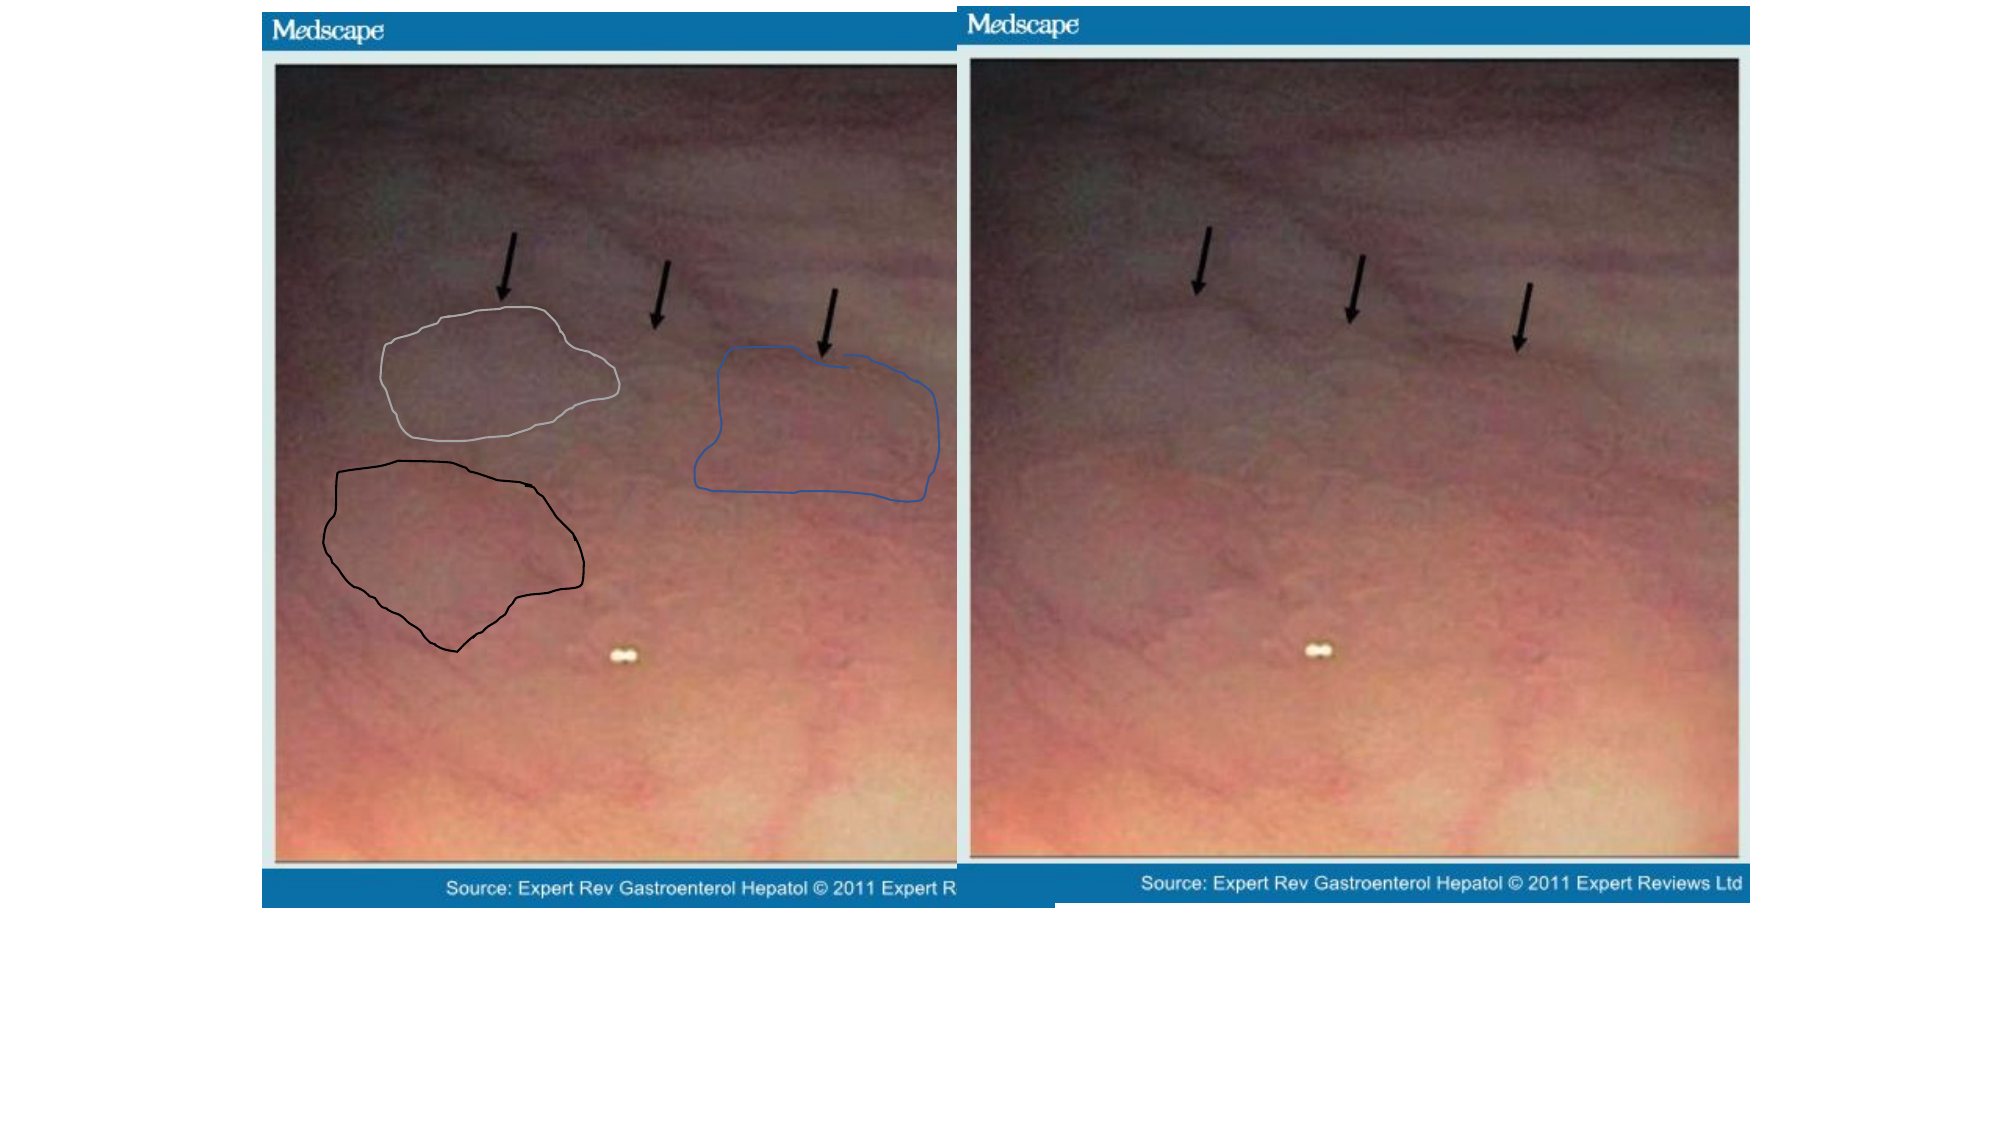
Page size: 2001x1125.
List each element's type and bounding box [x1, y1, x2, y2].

picture [1305, 898, 1324, 903]
picture [1620, 894, 1631, 903]
picture [610, 903, 629, 908]
picture [925, 899, 936, 908]
picture [262, 6, 1750, 908]
